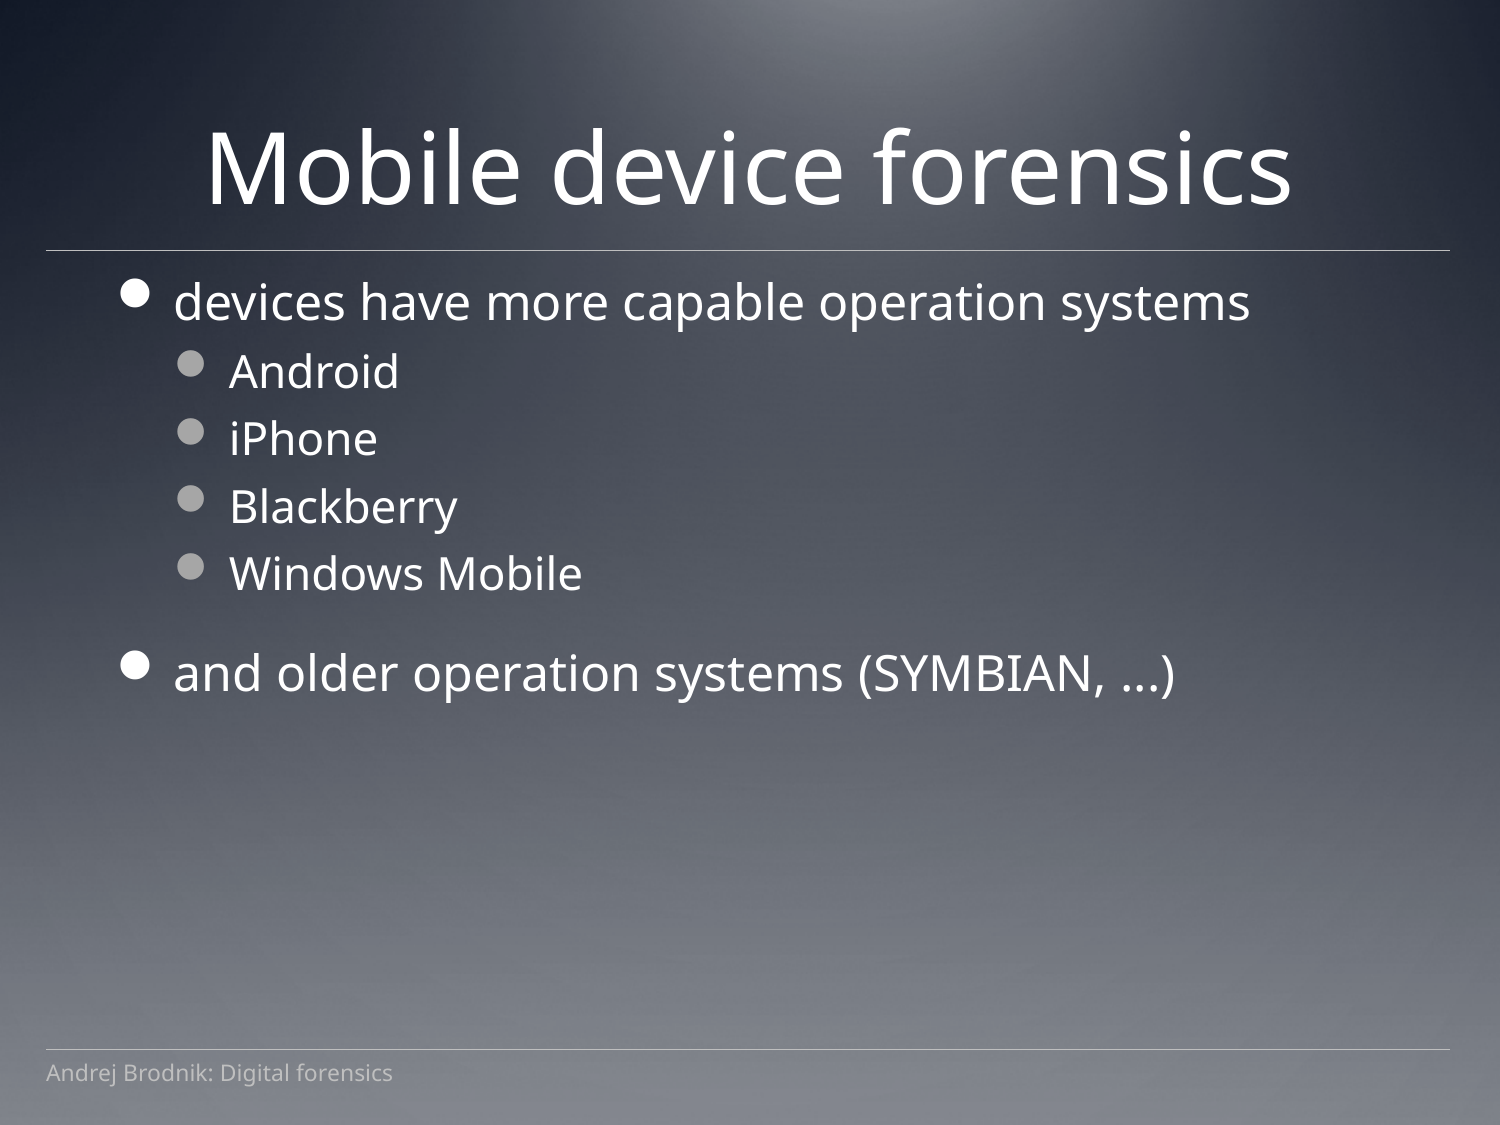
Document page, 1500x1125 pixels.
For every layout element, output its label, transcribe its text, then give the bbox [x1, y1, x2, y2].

footer Andrej Brodnik: Digital forensics [46, 1042, 521, 1103]
list devices have more capable operation systems Android iPhone Blackberry Windows Mobile and older operation systems (SYMBIAN, ...) [101, 262, 1394, 1043]
title Mobile device forensics [105, 17, 1394, 233]
